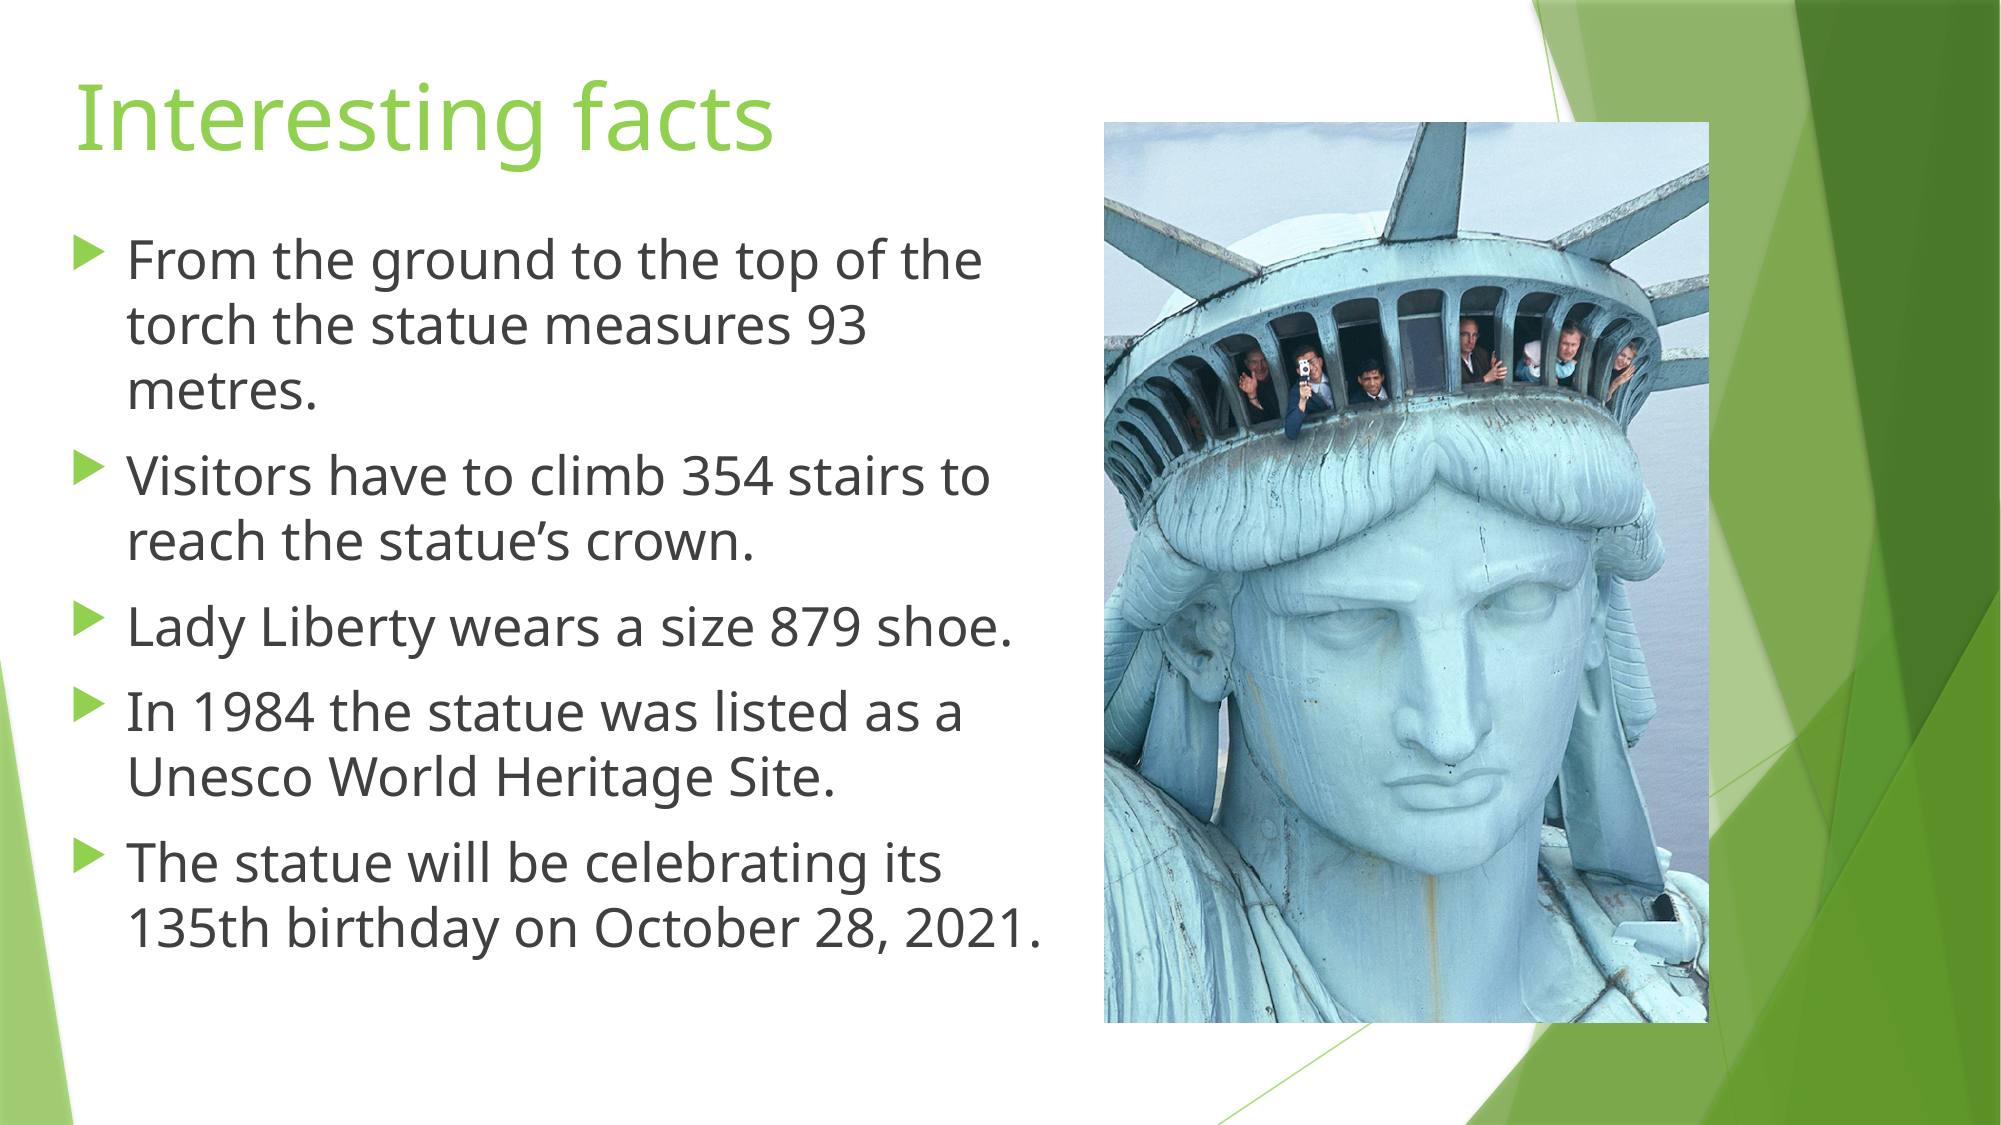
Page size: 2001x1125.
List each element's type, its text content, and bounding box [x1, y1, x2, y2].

list From the ground to the top of the torch the statue measures 93 metres. Visitors have to climb 354 stairs to reach the statue’s crown. Lady Liberty wears a size 879 shoe. In 1984 the statue was listed as a Unesco World Heritage Site. The statue will be celebrating its 135th birthday on October 28, 2021. [54, 217, 1079, 1023]
title Interesting facts [60, 51, 1471, 268]
picture [1104, 121, 1710, 1023]
